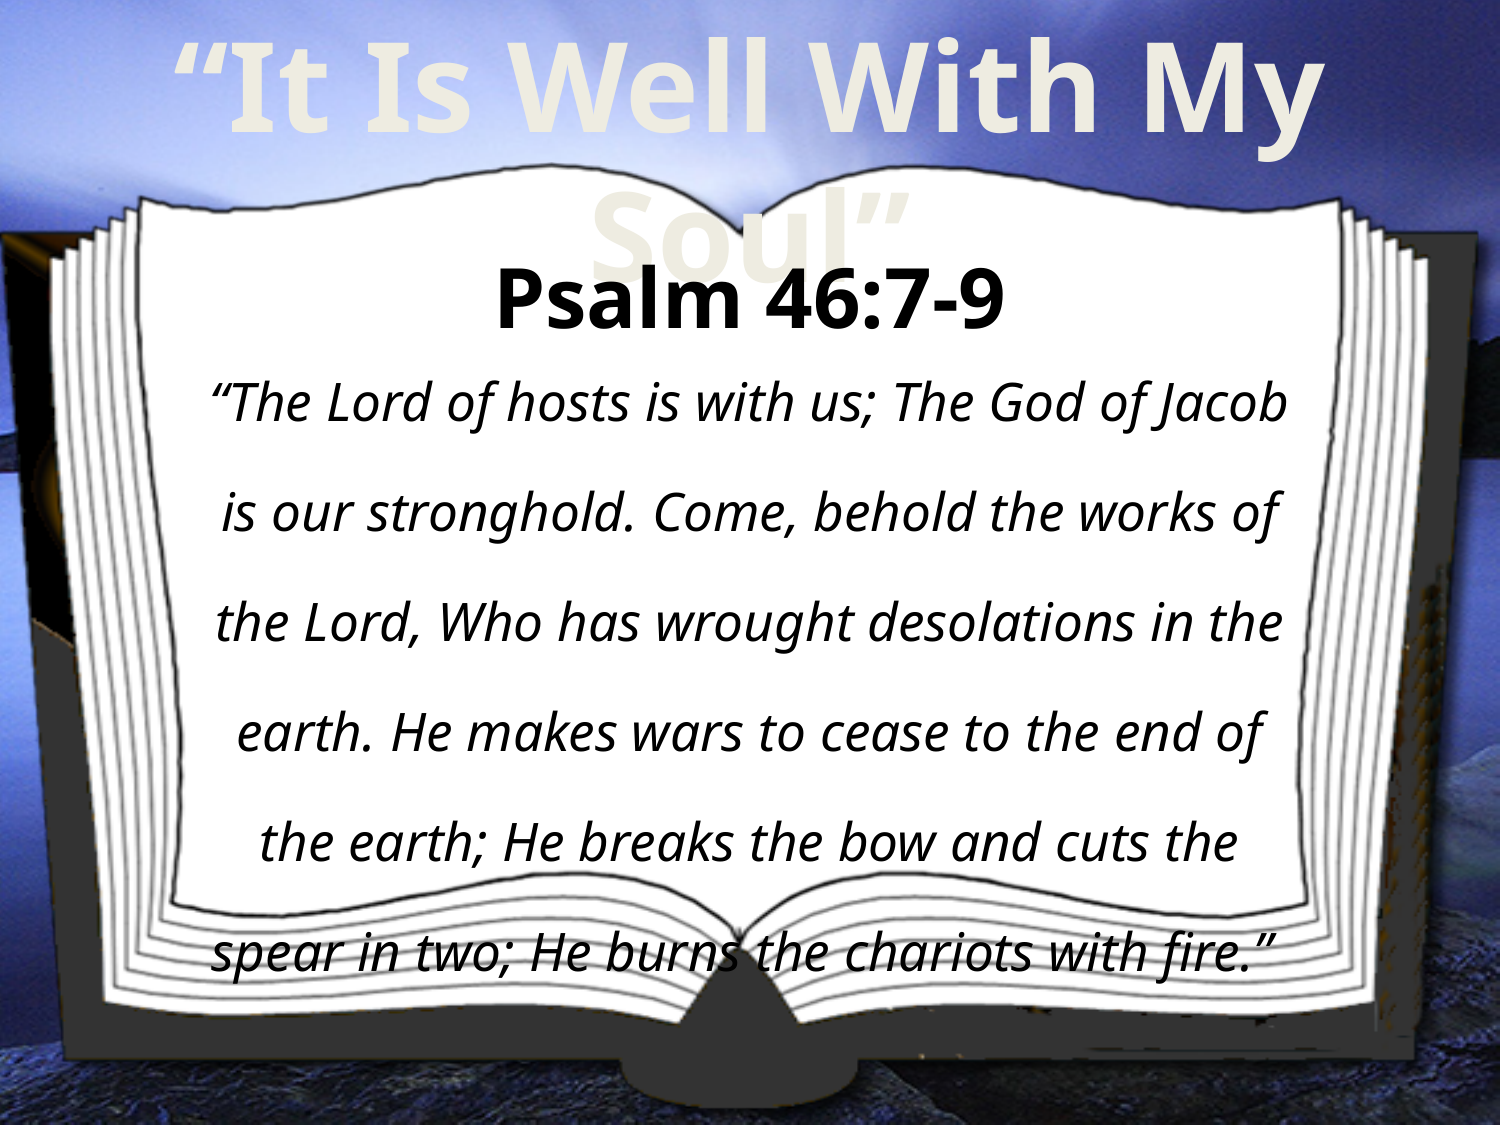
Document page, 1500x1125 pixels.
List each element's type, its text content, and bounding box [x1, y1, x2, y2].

text_box “It Is Well With My Soul” [0, 0, 1500, 162]
picture [0, 162, 1500, 1125]
